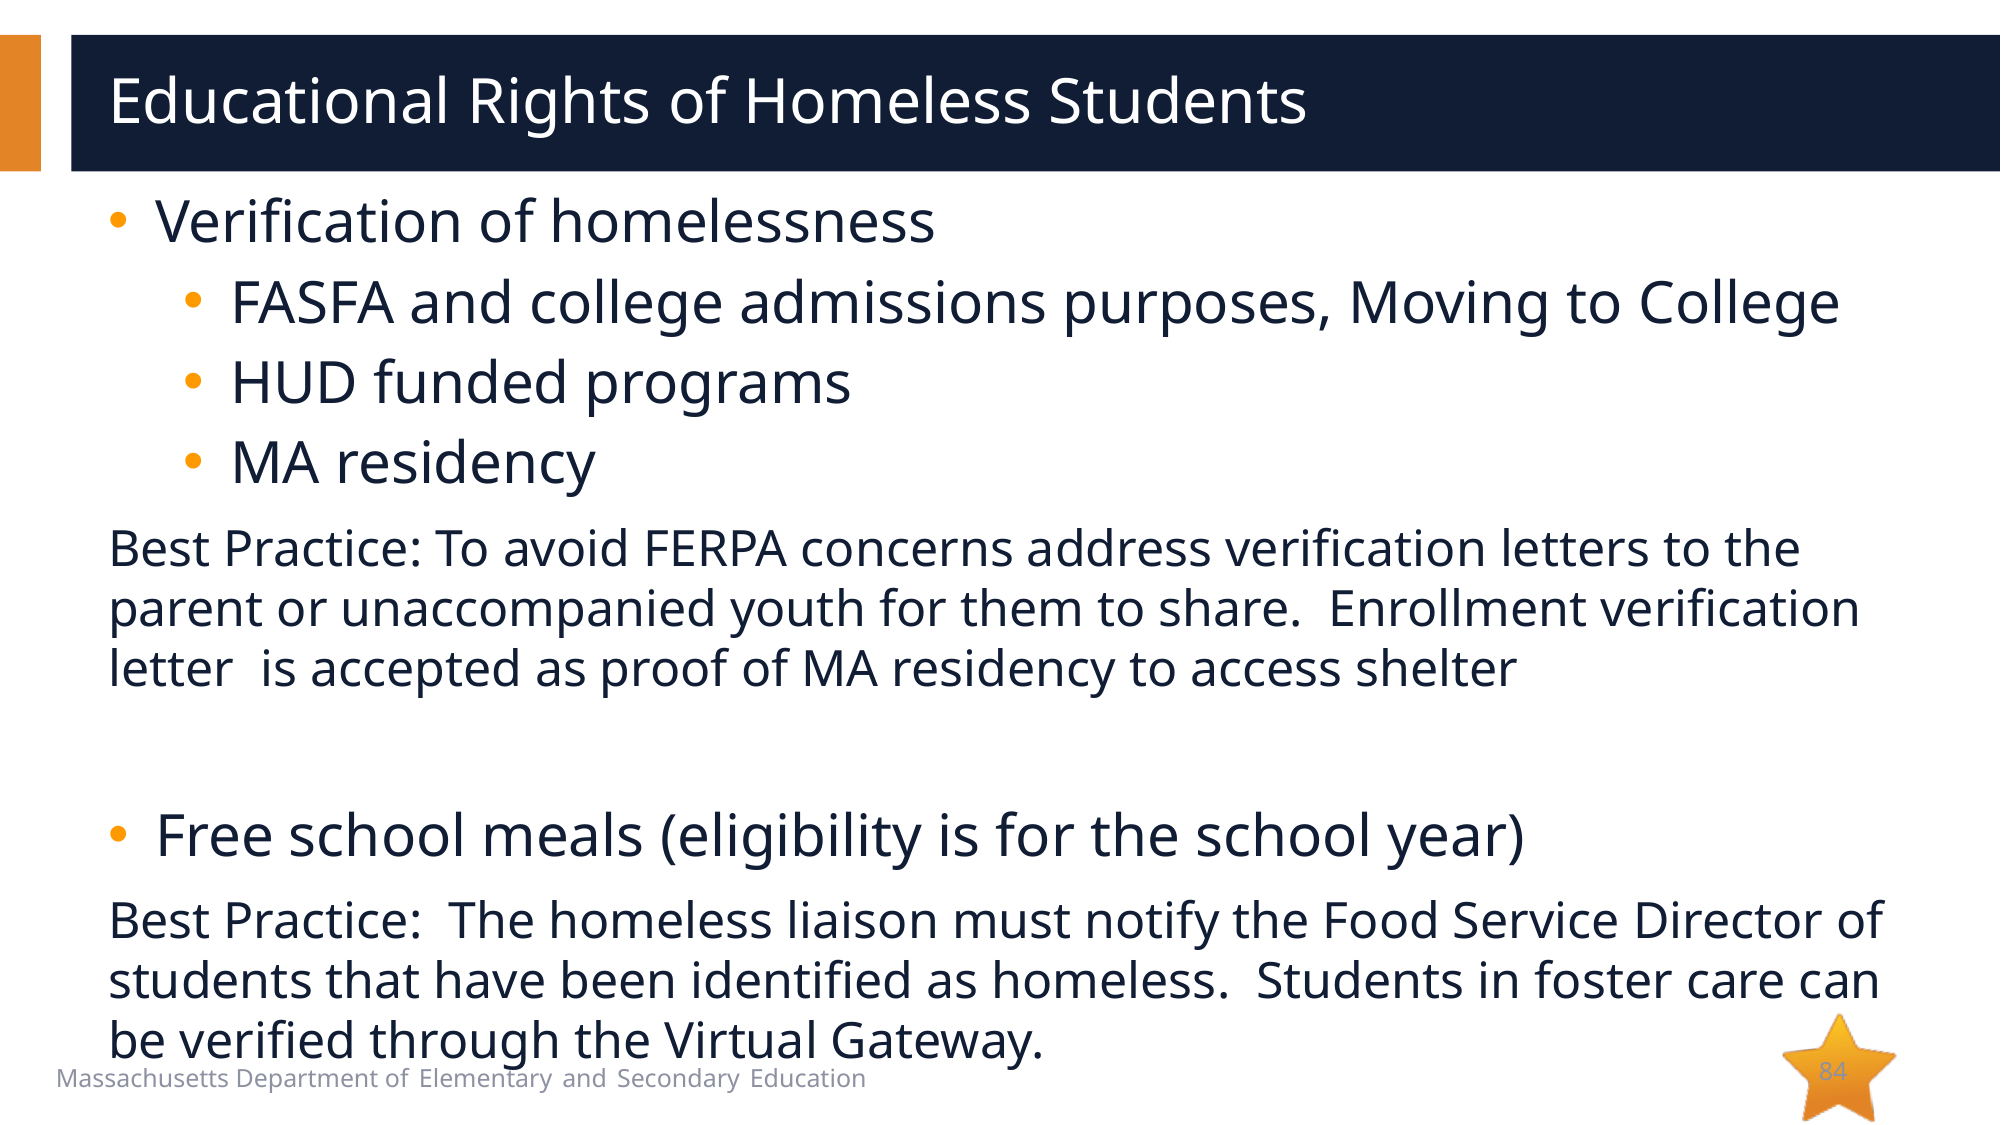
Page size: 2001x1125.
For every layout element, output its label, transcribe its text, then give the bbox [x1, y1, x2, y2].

list Verification of homelessness FASFA and college admissions purposes, Moving to College HUD funded programs MA residency Best Practice: To avoid FERPA concerns address verification letters to the parent or unaccompanied youth for them to share. Enrollment verification letter is accepted as proof of MA residency to access shelter Free school meals (eligibility is for the school year) Best Practice: The homeless liaison must notify the Food Service Director of students that have been identified as homeless. Students in foster care can be verified through the Virtual Gateway. [93, 176, 1959, 1006]
title Educational Rights of Homeless Students [93, 47, 1959, 159]
picture [1773, 1006, 1909, 1125]
slide_number 84 [1412, 1042, 1863, 1103]
